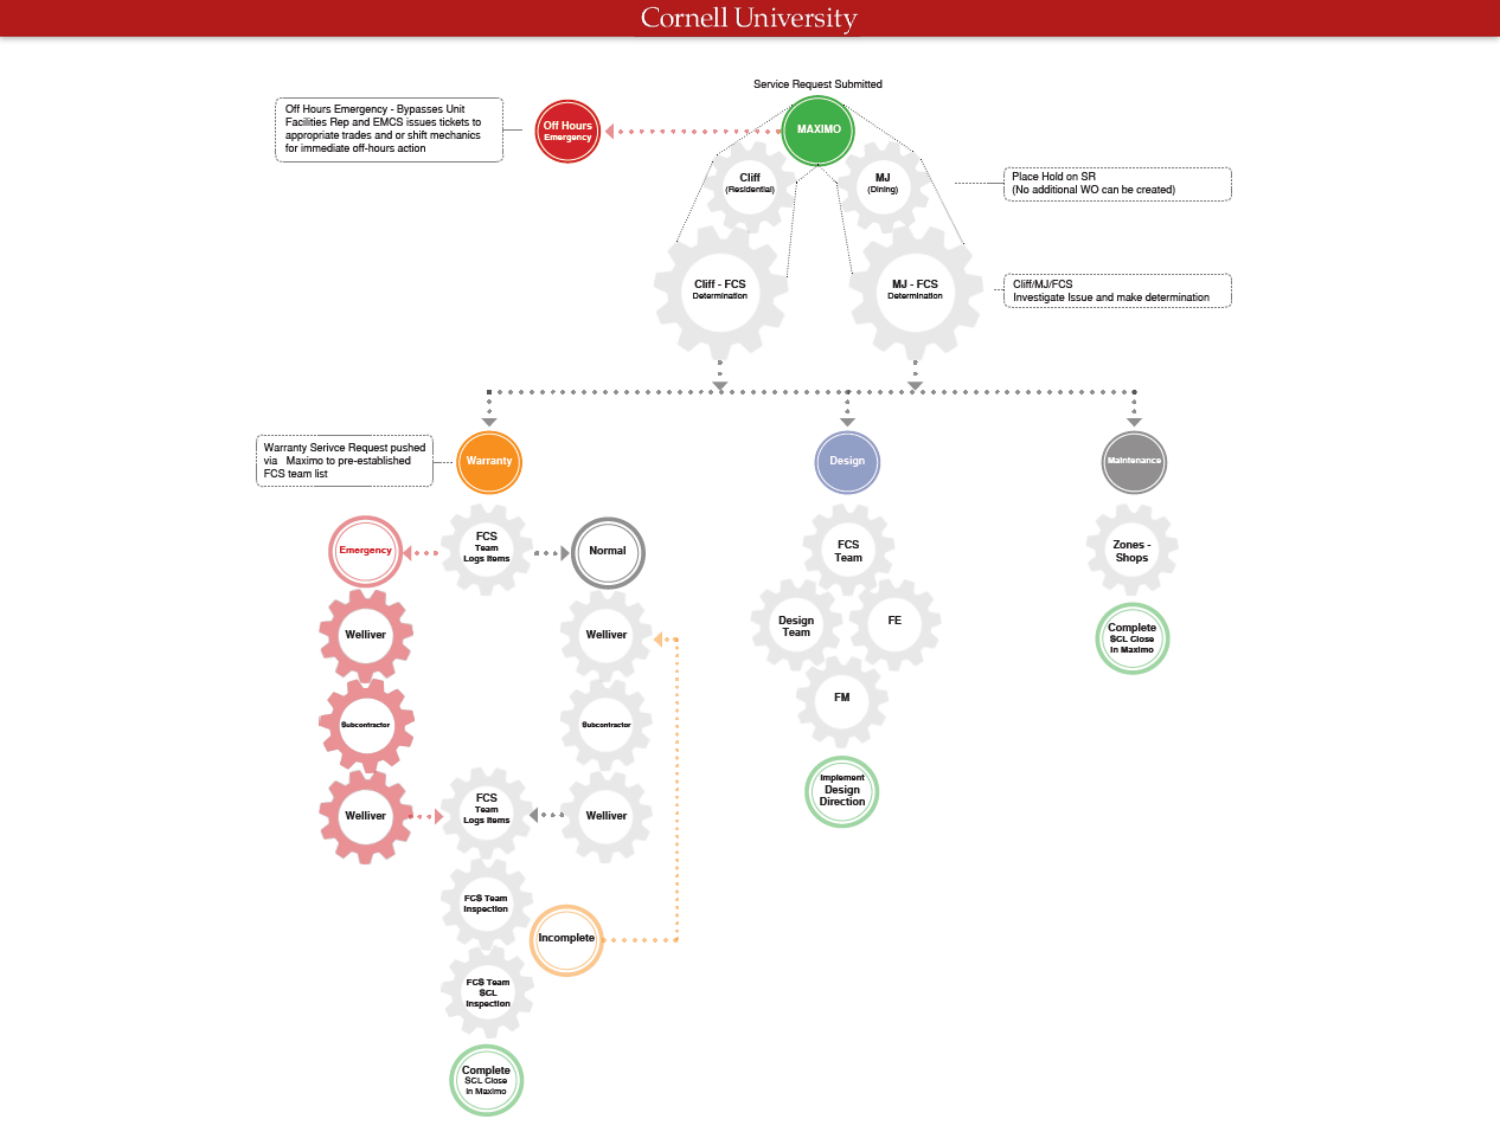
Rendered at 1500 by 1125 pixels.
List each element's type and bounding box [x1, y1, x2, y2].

picture [634, 0, 861, 61]
picture [250, 62, 1250, 1125]
